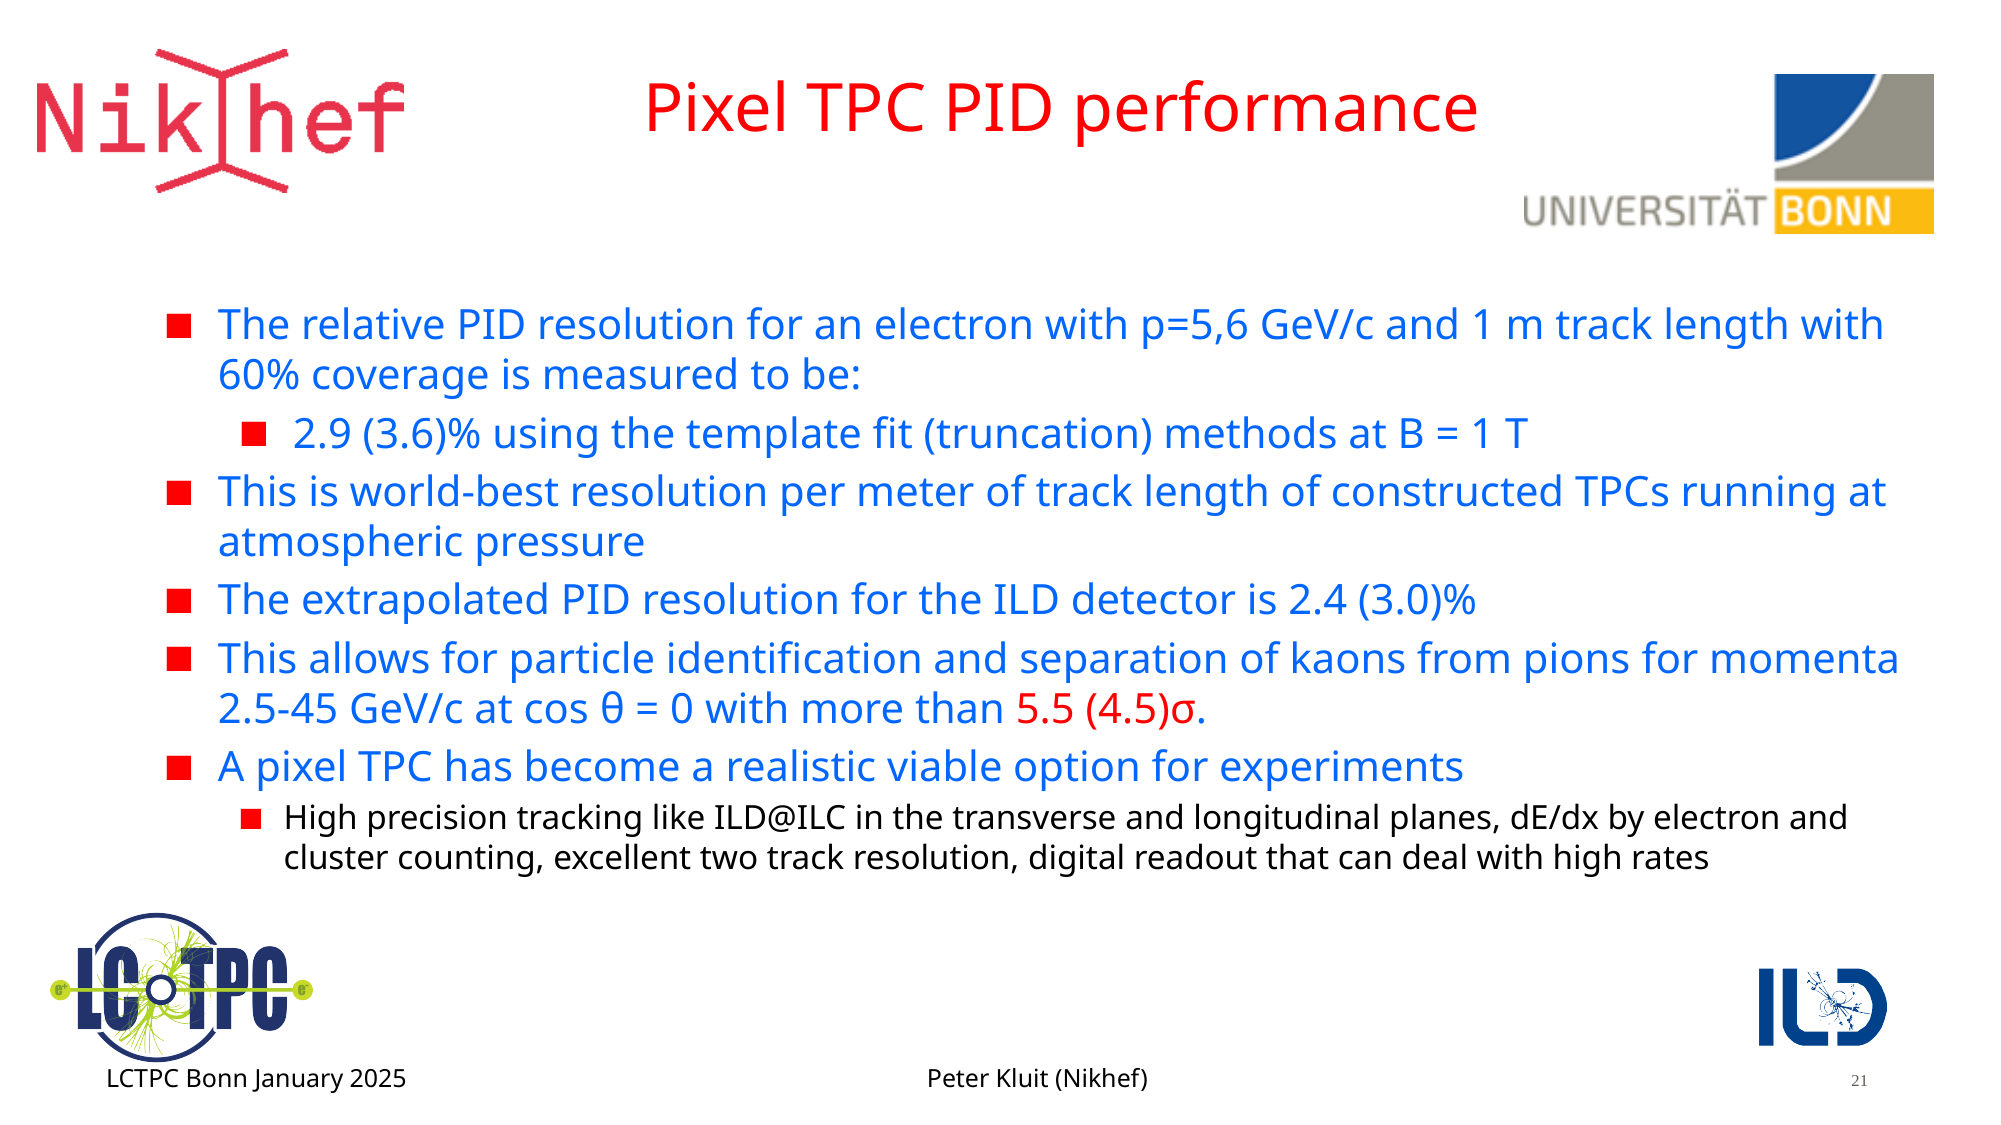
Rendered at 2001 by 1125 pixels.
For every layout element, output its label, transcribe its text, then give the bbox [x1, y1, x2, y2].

picture [236, 804, 261, 829]
picture [161, 750, 191, 780]
picture [161, 308, 191, 338]
picture [161, 583, 191, 613]
picture [161, 641, 191, 671]
picture [161, 475, 191, 505]
picture [49, 912, 313, 1063]
picture [1524, 74, 1934, 234]
picture [236, 416, 266, 446]
picture [1733, 949, 1913, 1065]
text_box The relative PID resolution for an electron with p=5,6 GeV/c and 1 m track length with 60% coverage is measured to be: 2.9 (3.6)% using the template fit (truncation) methods at B = 1 T This is world-best resolution per meter of track length of constructed TPCs running at atmospheric pressure The extrapolated PID resolution for the ILD detector is 2.4 (3.0)% This allows for particle identification and separation of kaons from pions for momenta 2.5-45 GeV/c at cos θ = 0 with more than 5.5 (4.5)σ. A pixel TPC has become a realistic viable option for experiments High precision tracking like ILD@ILC in the transverse and longitudinal planes, dE/dx by electron and cluster counting, excellent two track resolution, digital readout that can deal with high rates [146, 290, 1938, 884]
text_box Pixel TPC PID performance [408, 57, 1879, 152]
picture [37, 49, 404, 194]
